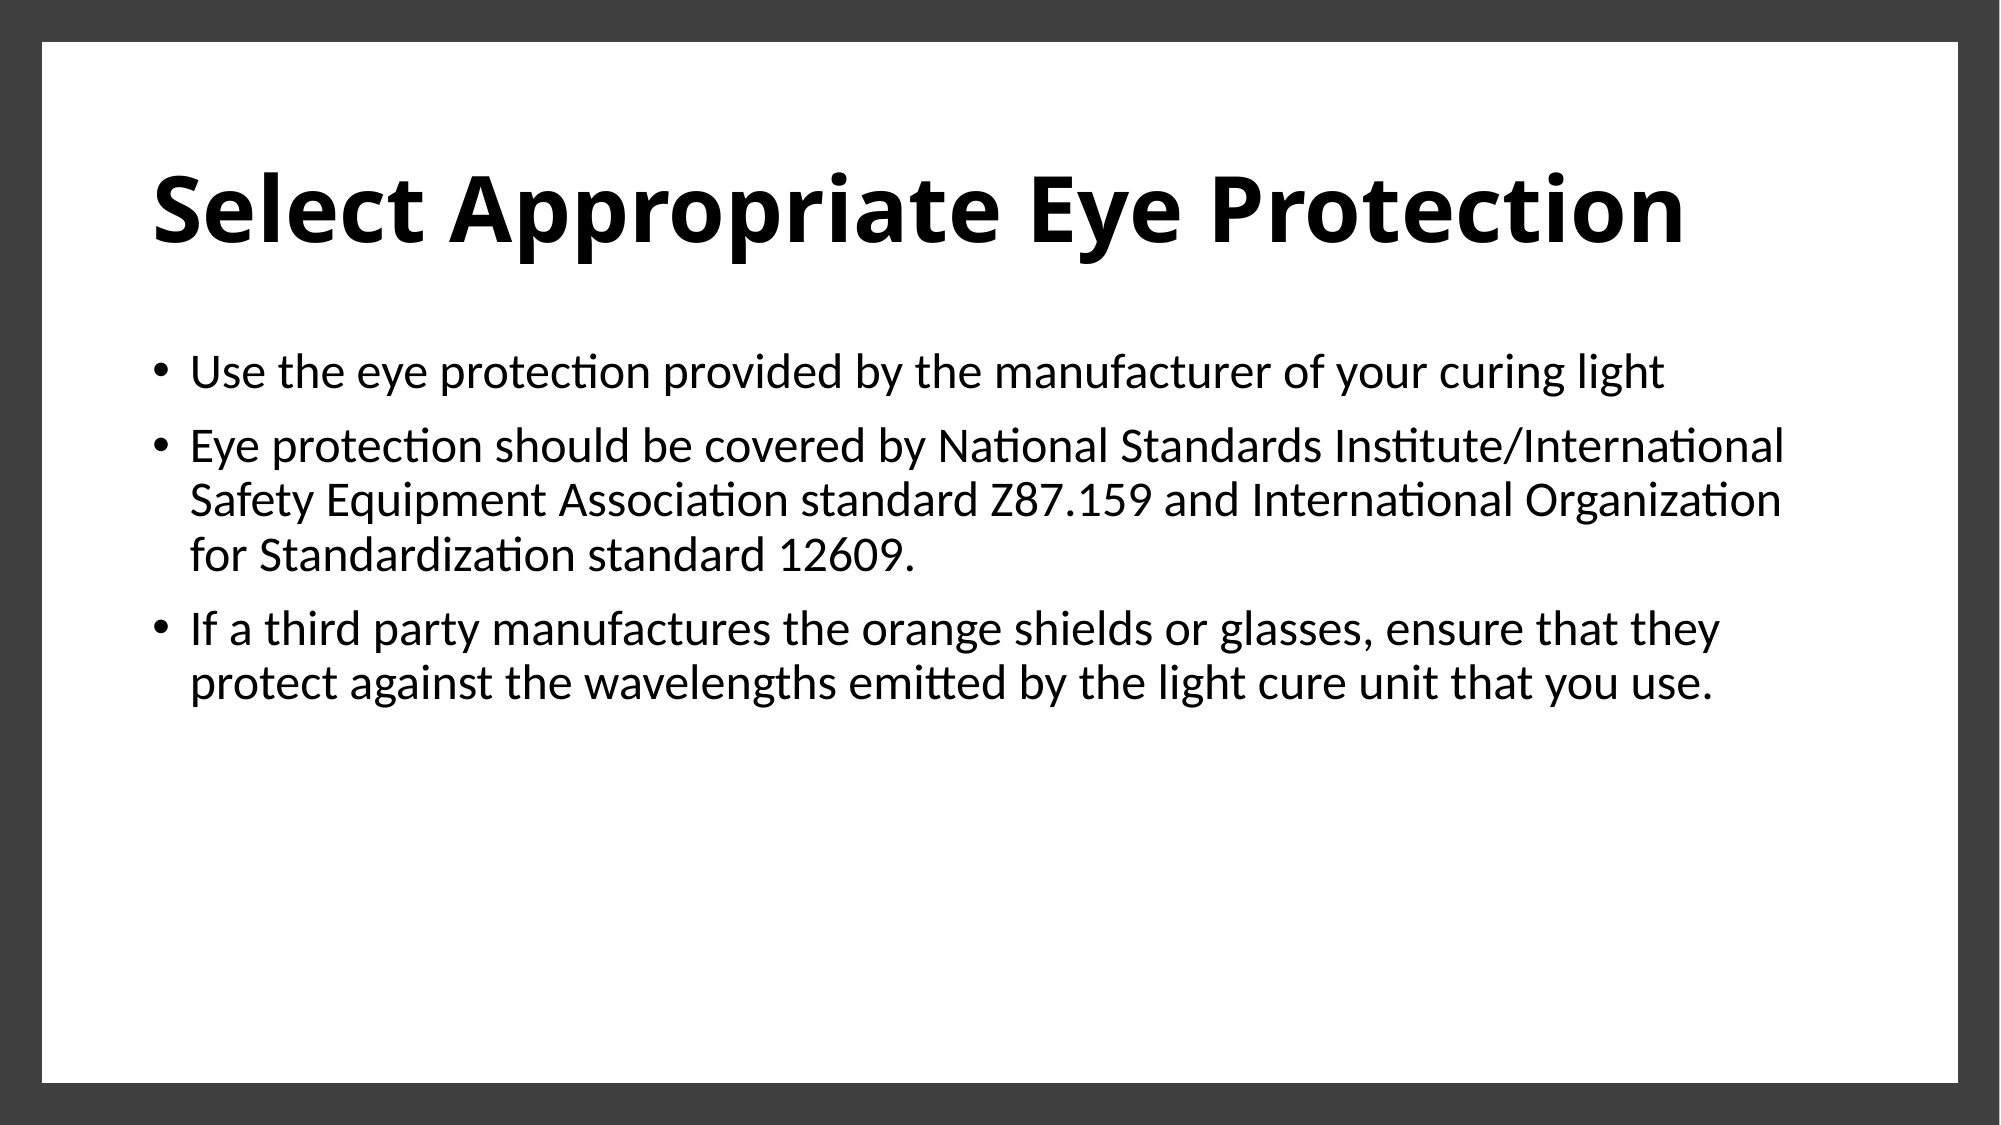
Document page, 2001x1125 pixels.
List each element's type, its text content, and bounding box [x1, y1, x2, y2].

text_box [0, 0, 2000, 1125]
title Select Appropriate Eye Protection [137, 103, 1863, 322]
text_box [52, 51, 1948, 1073]
list Use the eye protection provided by the manufacturer of your curing light Eye protection should be covered by National Standards Institute/International Safety Equipment Association standard Z87.159 and International Organization for Standardization standard 12609. If a third party manufactures the orange shields or glasses, ensure that they protect against the wavelengths emitted by the light cure unit that you use. [137, 337, 1863, 973]
